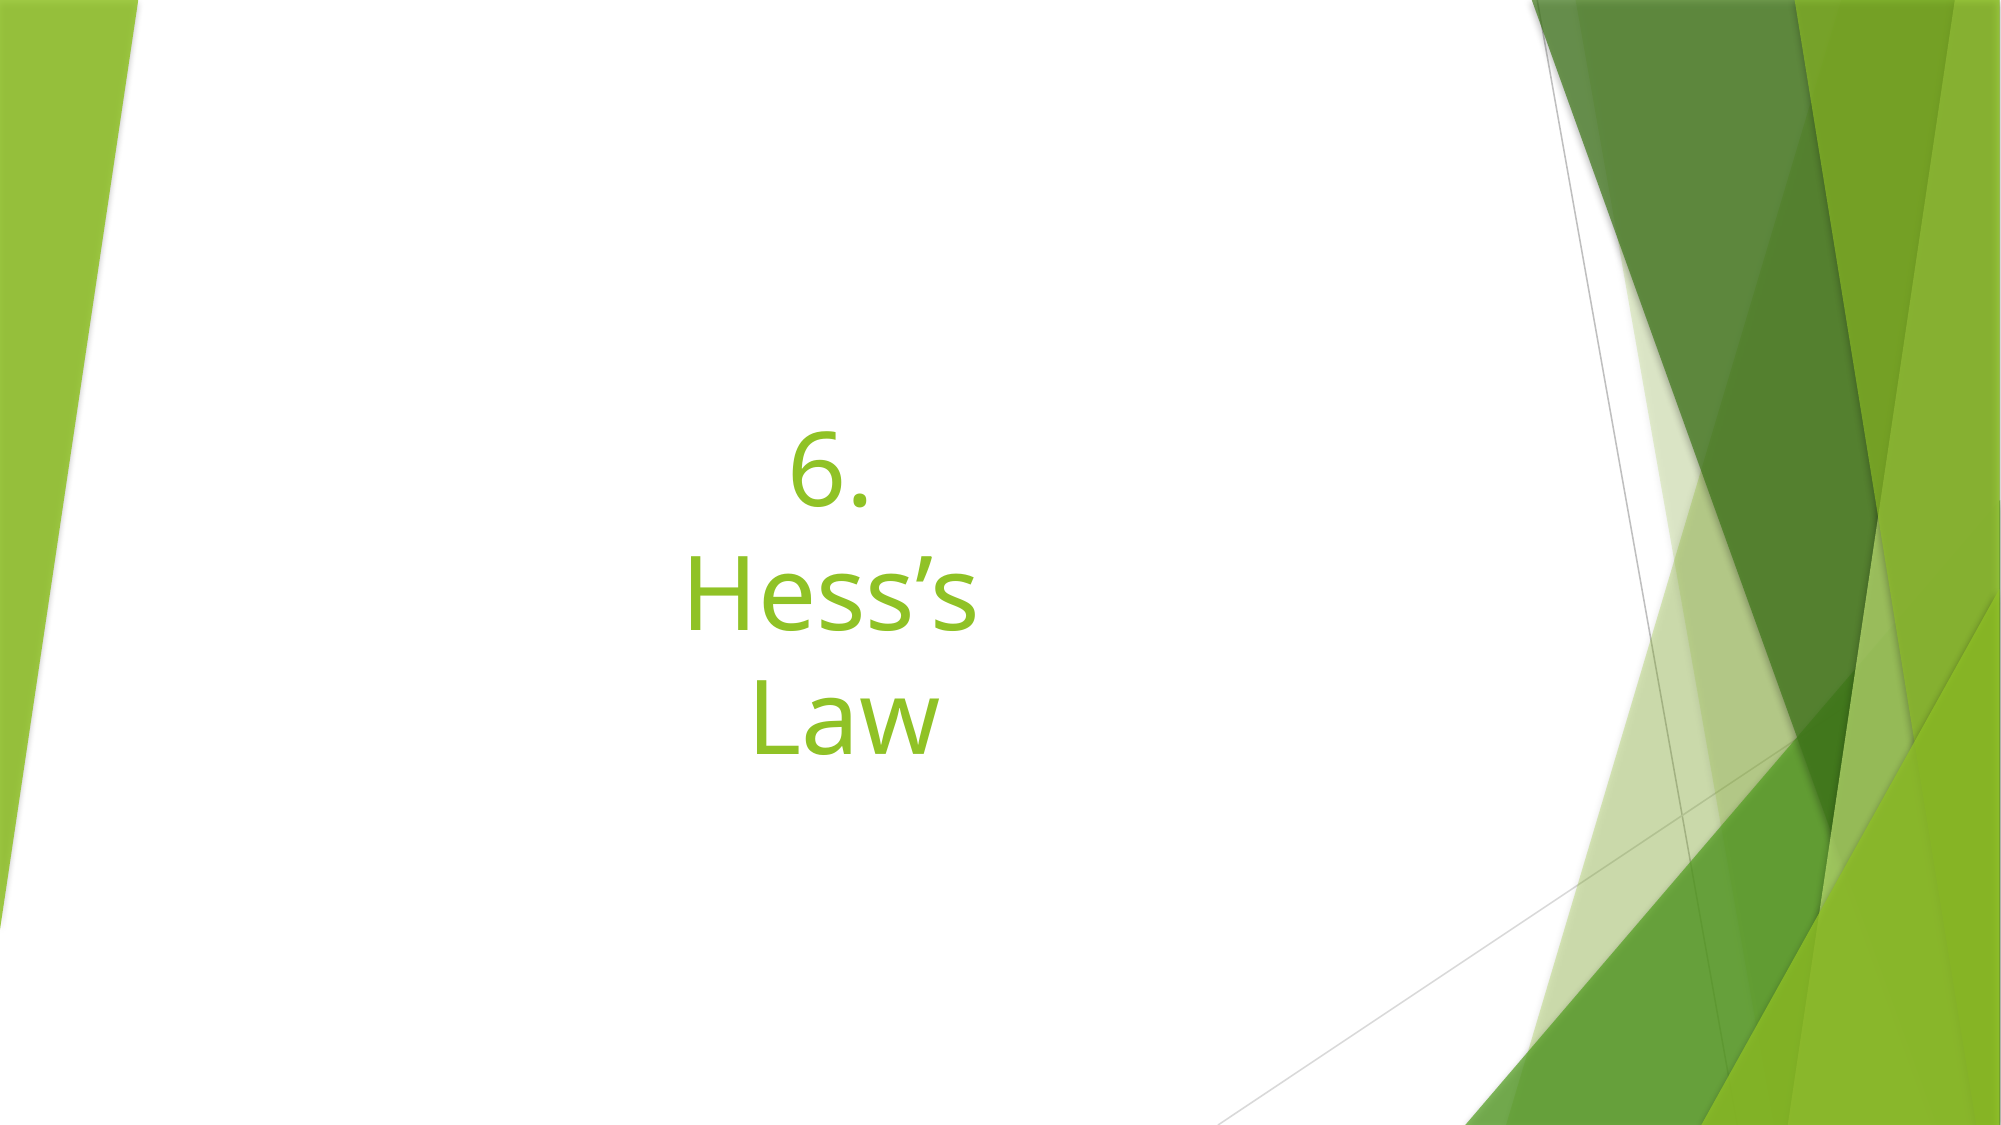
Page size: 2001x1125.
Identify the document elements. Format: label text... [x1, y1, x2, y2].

title 6. Hess’s Law [78, 394, 1610, 783]
